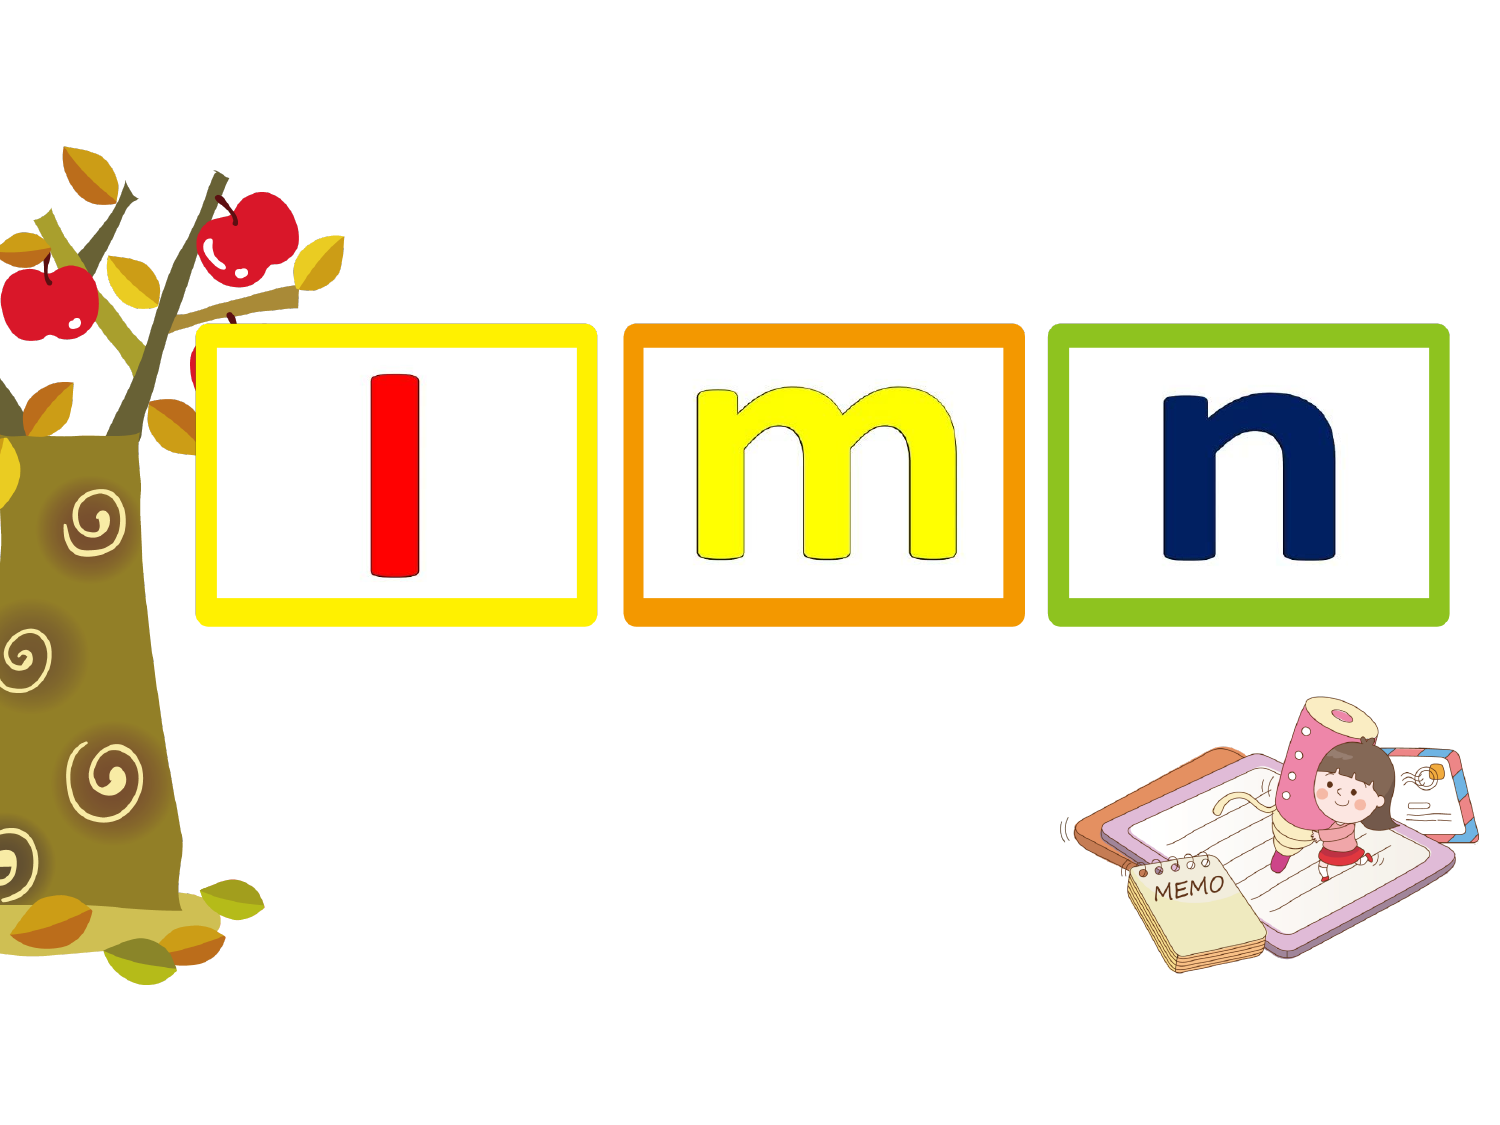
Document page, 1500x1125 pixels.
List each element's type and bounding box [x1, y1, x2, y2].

picture [1052, 666, 1500, 996]
picture [0, 73, 1465, 985]
